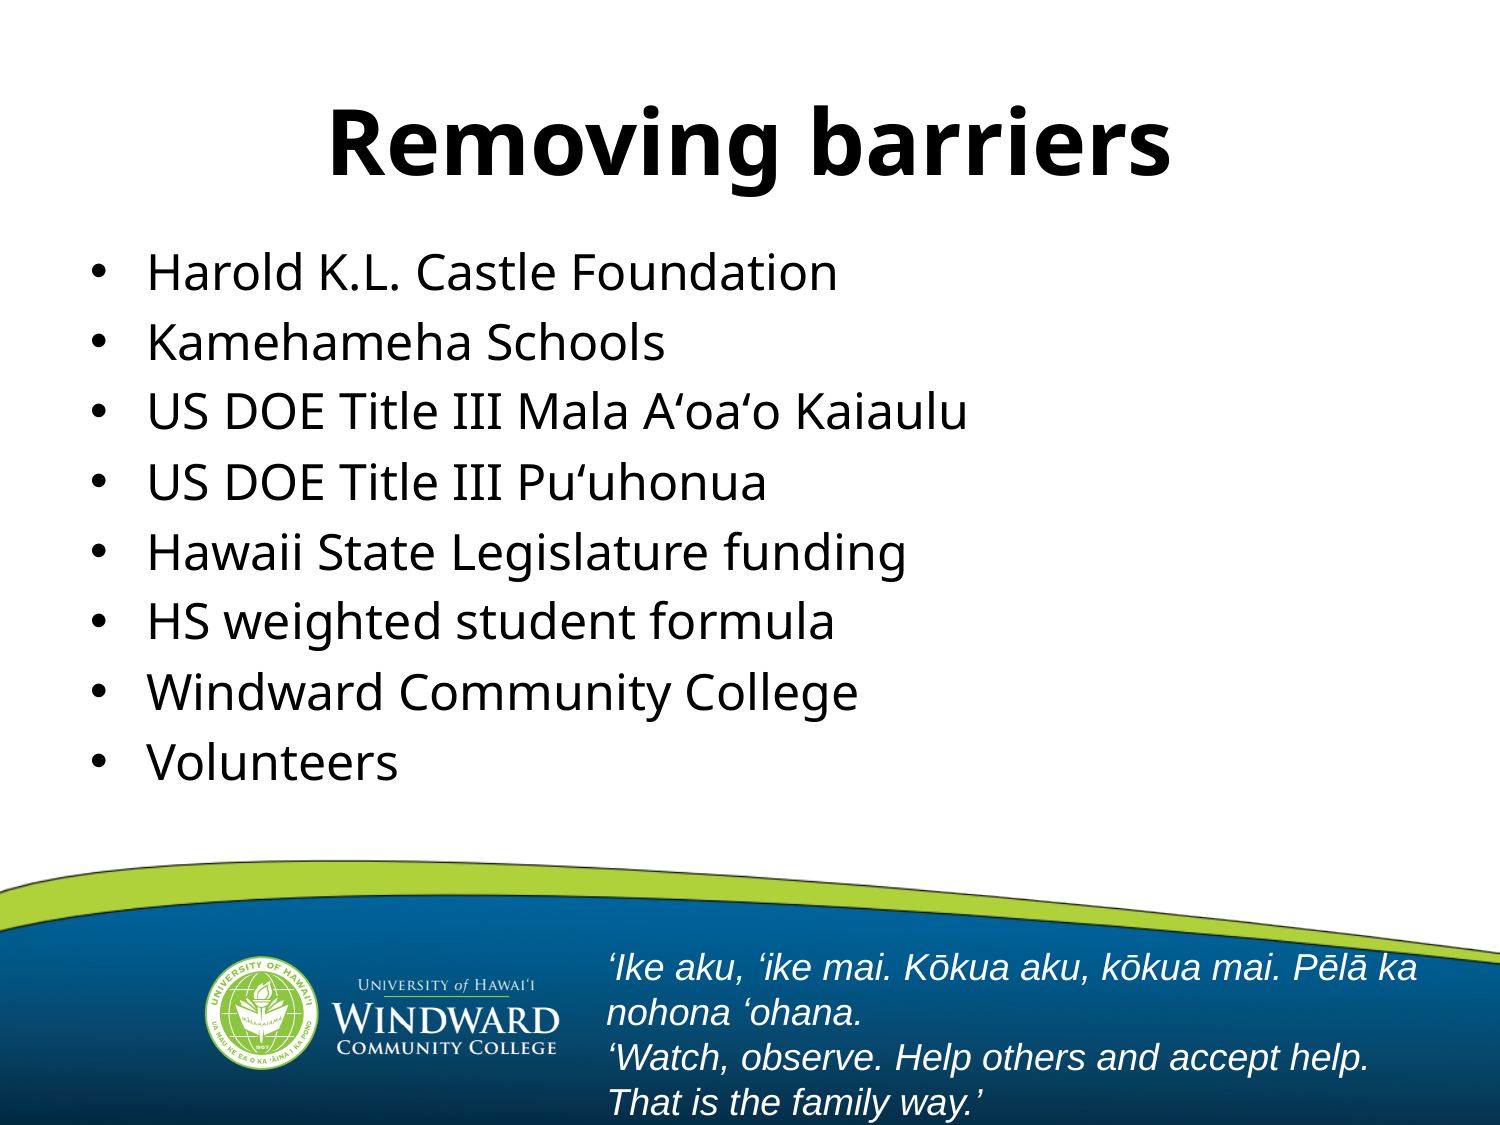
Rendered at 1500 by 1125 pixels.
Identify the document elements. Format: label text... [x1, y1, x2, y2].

text_box ʻIke aku, ʻike mai. Kōkua aku, kōkua mai. Pēlā ka nohona ʻohana. ʻWatch, observe. Help others and accept help. That is the family way.’ [591, 935, 1469, 1125]
list Harold K.L. Castle Foundation Kamehameha Schools US DOE Title III Mala Aʻoaʻo Kaiaulu US DOE Title III Puʻuhonua Hawaii State Legislature funding HS weighted student formula Windward Community College Volunteers [75, 232, 1425, 1005]
title Removing barriers [75, 45, 1425, 232]
